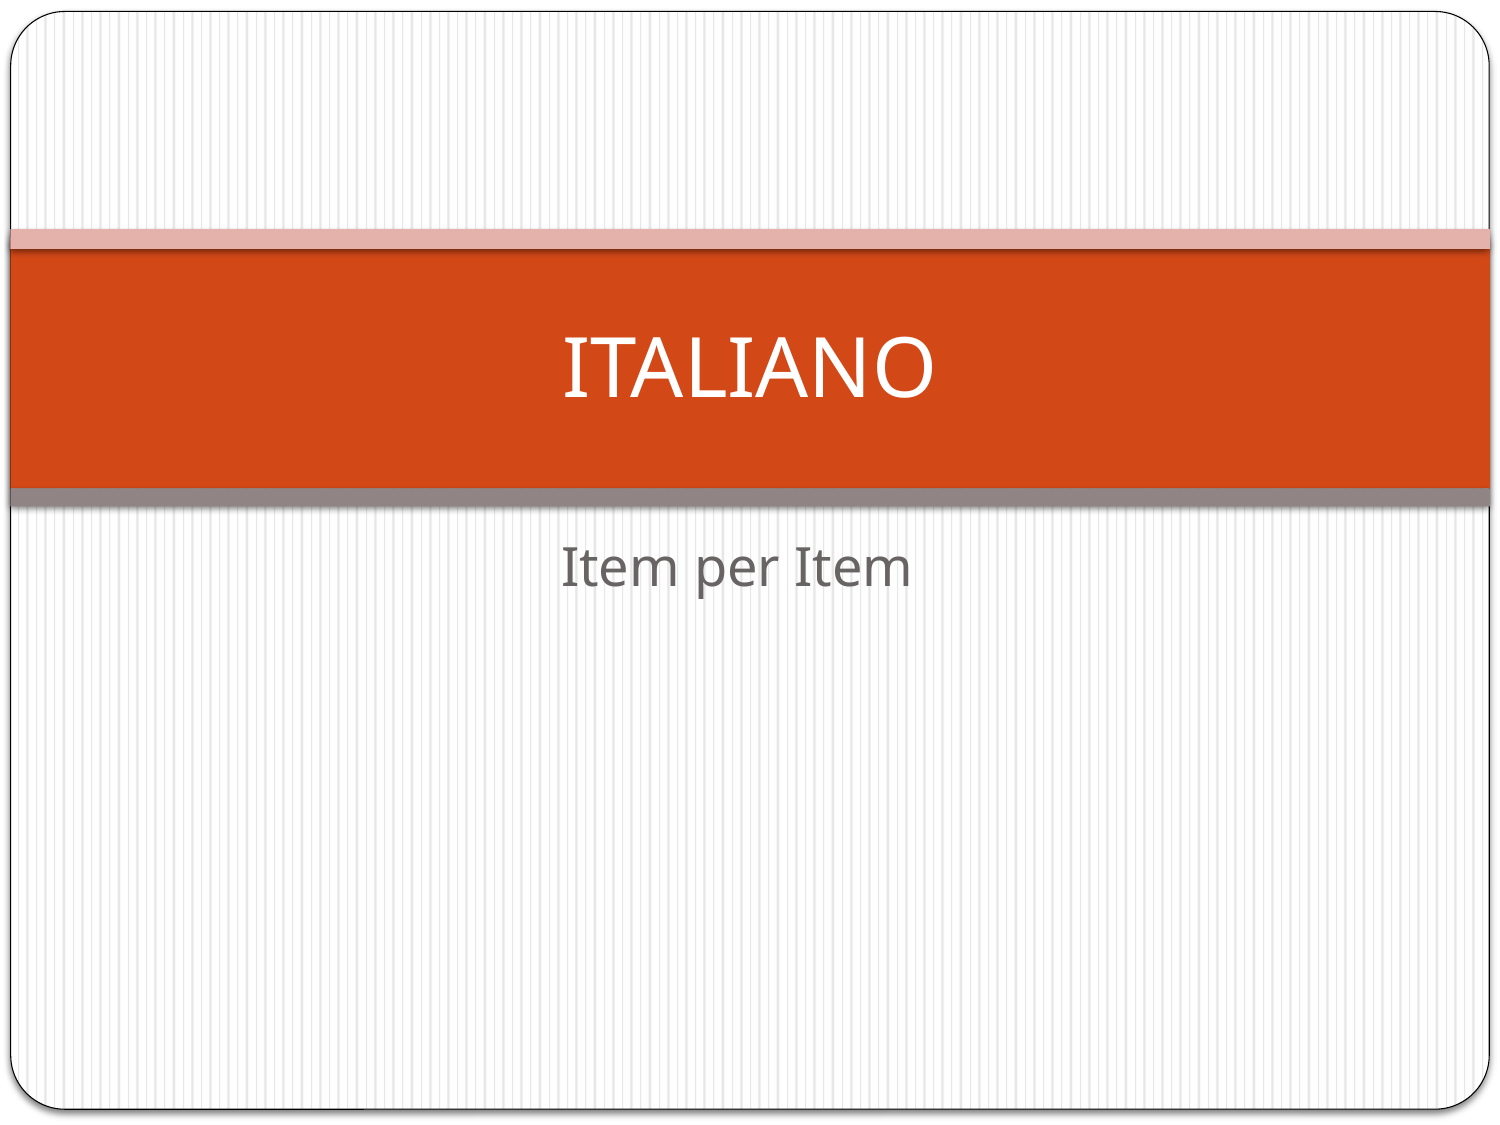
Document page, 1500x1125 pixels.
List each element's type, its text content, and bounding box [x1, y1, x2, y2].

subtitle Item per Item [212, 525, 1263, 788]
title ITALIANO [75, 247, 1425, 489]
